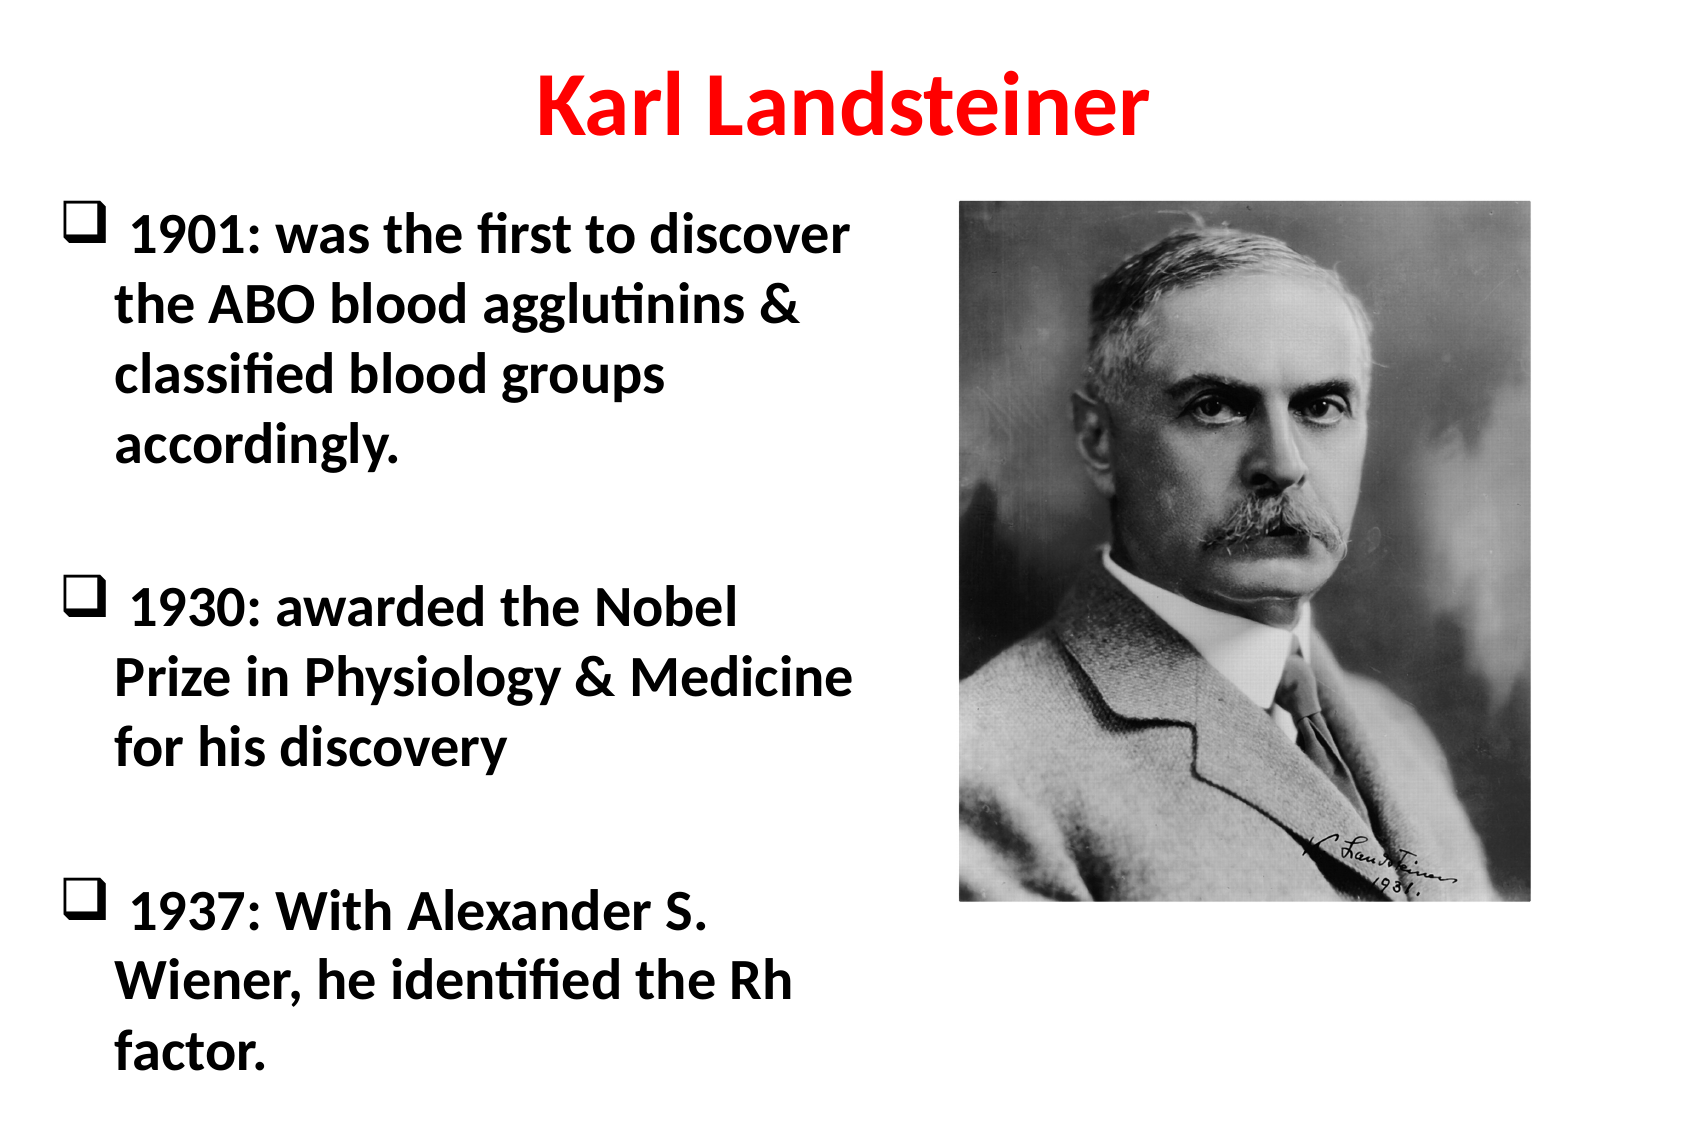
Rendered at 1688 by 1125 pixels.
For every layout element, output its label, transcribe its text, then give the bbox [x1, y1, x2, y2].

picture [956, 199, 1532, 904]
title Karl Landsteiner [0, 45, 1688, 163]
list 1901: was the first to discover the ABO blood agglutinins & classified blood groups accordingly. 1930: awarded the Nobel Prize in Physiology & Medicine for his discovery 1937: With Alexander S. Wiener, he identified the Rh factor. [43, 187, 882, 1088]
